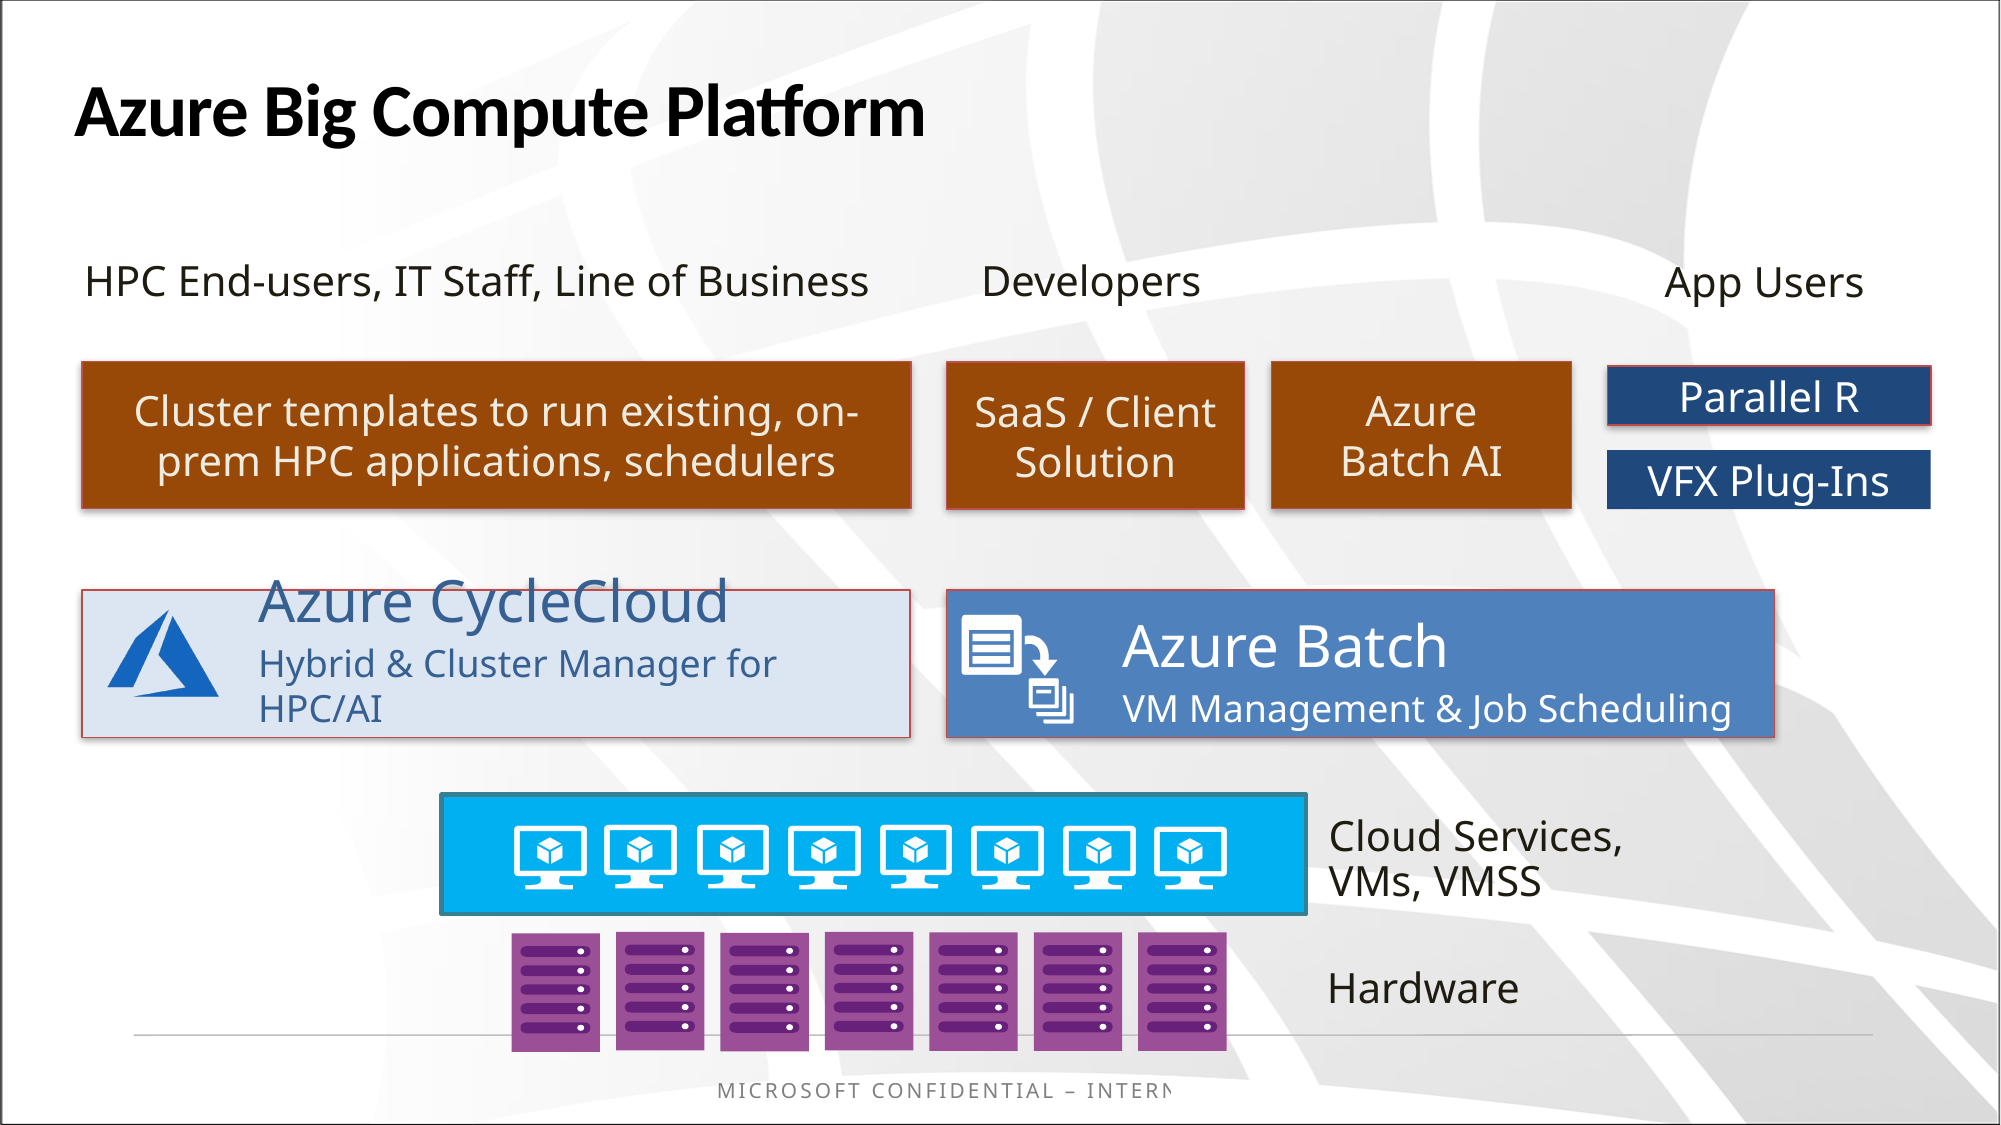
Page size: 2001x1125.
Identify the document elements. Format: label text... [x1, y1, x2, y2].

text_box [1033, 932, 1123, 1052]
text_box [49, 237, 912, 738]
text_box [720, 932, 810, 1052]
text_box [615, 931, 705, 1051]
text_box Azure Big Compute Platform [74, 61, 1784, 152]
text_box [439, 792, 1299, 916]
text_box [1137, 932, 1227, 1052]
text_box Hardware [1297, 945, 1691, 1036]
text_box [929, 932, 1018, 1052]
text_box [824, 931, 914, 1051]
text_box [511, 933, 601, 1053]
picture [0, 0, 2001, 1125]
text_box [937, 237, 1932, 738]
text_box Cloud Services, VMs, VMSS [1299, 791, 1693, 929]
